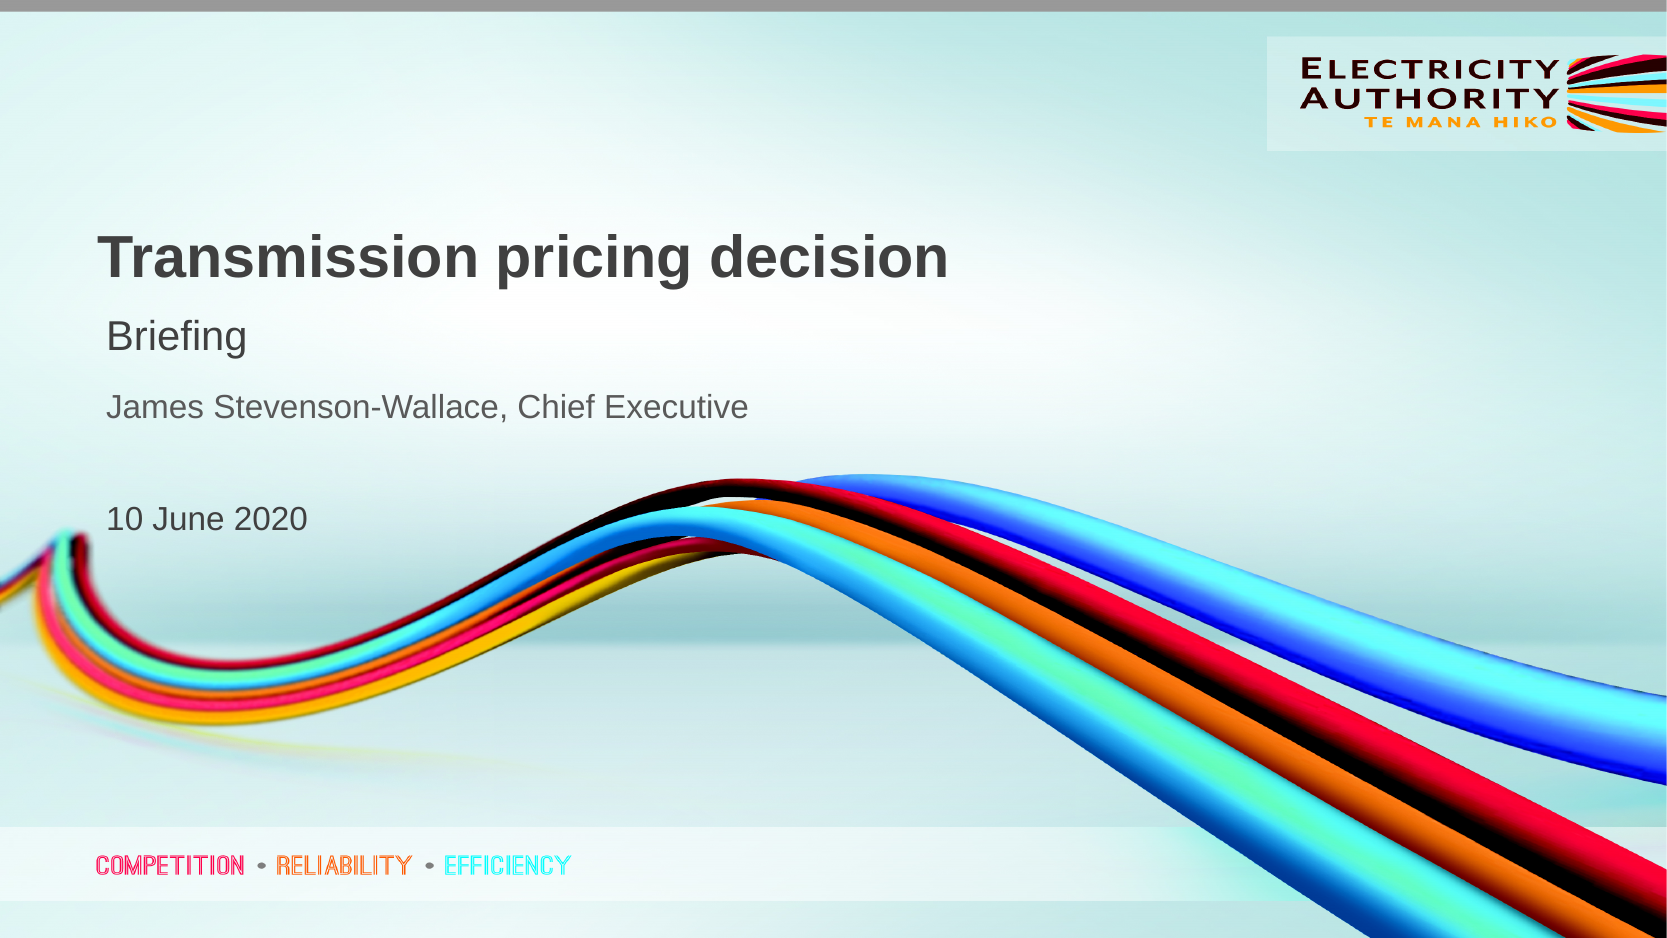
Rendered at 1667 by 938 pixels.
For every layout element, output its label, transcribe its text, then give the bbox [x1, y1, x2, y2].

picture [0, 0, 1667, 938]
text_box James Stevenson-Wallace, Chief Executive [91, 378, 1418, 650]
title Transmission pricing decision [82, 180, 1583, 336]
list Briefing [91, 305, 1501, 367]
